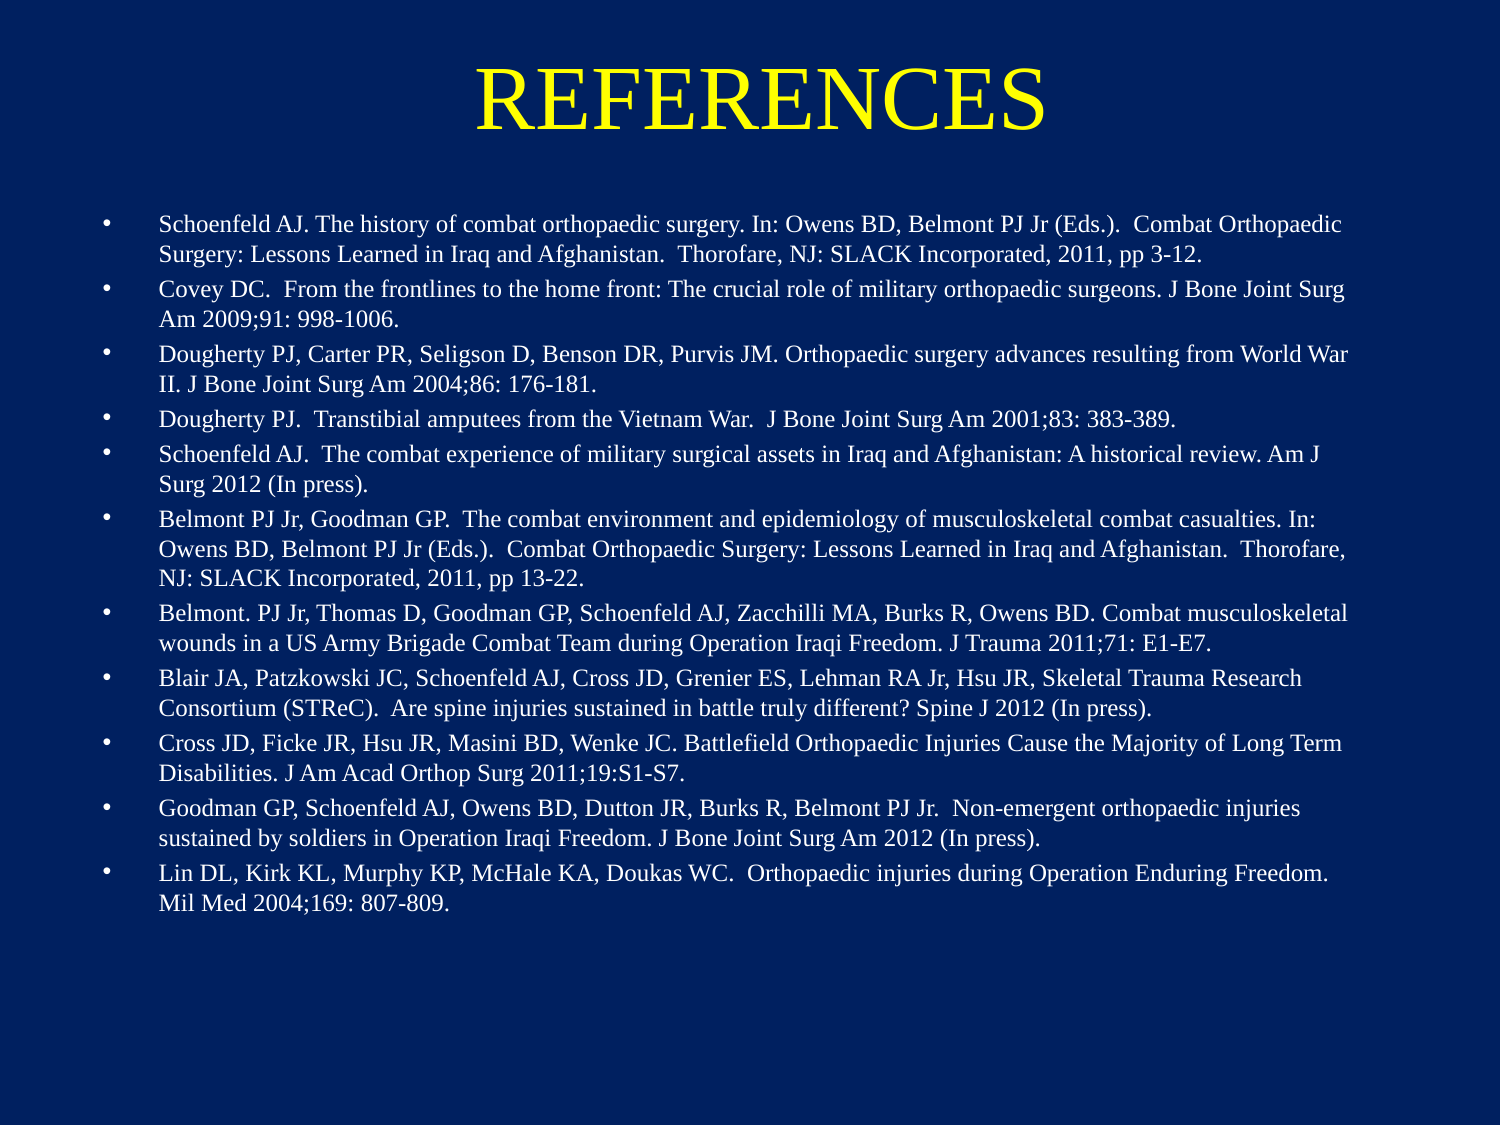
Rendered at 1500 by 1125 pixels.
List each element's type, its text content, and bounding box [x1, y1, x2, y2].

text_box References [150, 50, 1375, 155]
list Schoenfeld AJ. The history of combat orthopaedic surgery. In: Owens BD, Belmont PJ Jr (Eds.). Combat Orthopaedic Surgery: Lessons Learned in Iraq and Afghanistan. Thorofare, NJ: SLACK Incorporated, 2011, pp 3-12. Covey DC. From the frontlines to the home front: The crucial role of military orthopaedic surgeons. J Bone Joint Surg Am 2009;91: 998-1006. Dougherty PJ, Carter PR, Seligson D, Benson DR, Purvis JM. Orthopaedic surgery advances resulting from World War II. J Bone Joint Surg Am 2004;86: 176-181. Dougherty PJ. Transtibial amputees from the Vietnam War. J Bone Joint Surg Am 2001;83: 383-389. Schoenfeld AJ. The combat experience of military surgical assets in Iraq and Afghanistan: A historical review. Am J Surg 2012 (In press). Belmont PJ Jr, Goodman GP. The combat environment and epidemiology of musculoskeletal combat casualties. In: Owens BD, Belmont PJ Jr (Eds.). Combat Orthopaedic Surgery: Lessons Learned in Iraq and Afghanistan. Thorofare, NJ: SLACK Incorporated, 2011, pp 13-22. Belmont. PJ Jr, Thomas D, Goodman GP, Schoenfeld AJ, Zacchilli MA, Burks R, Owens BD. Combat musculoskeletal wounds in a US Army Brigade Combat Team during Operation Iraqi Freedom. J Trauma 2011;71: E1-E7. Blair JA, Patzkowski JC, Schoenfeld AJ, Cross JD, Grenier ES, Lehman RA Jr, Hsu JR, Skeletal Trauma Research Consortium (STReC). Are spine injuries sustained in battle truly different? Spine J 2012 (In press). Cross JD, Ficke JR, Hsu JR, Masini BD, Wenke JC. Battlefield Orthopaedic Injuries Cause the Majority of Long Term Disabilities. J Am Acad Orthop Surg 2011;19:S1-S7. Goodman GP, Schoenfeld AJ, Owens BD, Dutton JR, Burks R, Belmont PJ Jr. Non-emergent orthopaedic injuries sustained by soldiers in Operation Iraqi Freedom. J Bone Joint Surg Am 2012 (In press). Lin DL, Kirk KL, Murphy KP, McHale KA, Doukas WC. Orthopaedic injuries during Operation Enduring Freedom. Mil Med 2004;169: 807-809. [87, 199, 1388, 1063]
